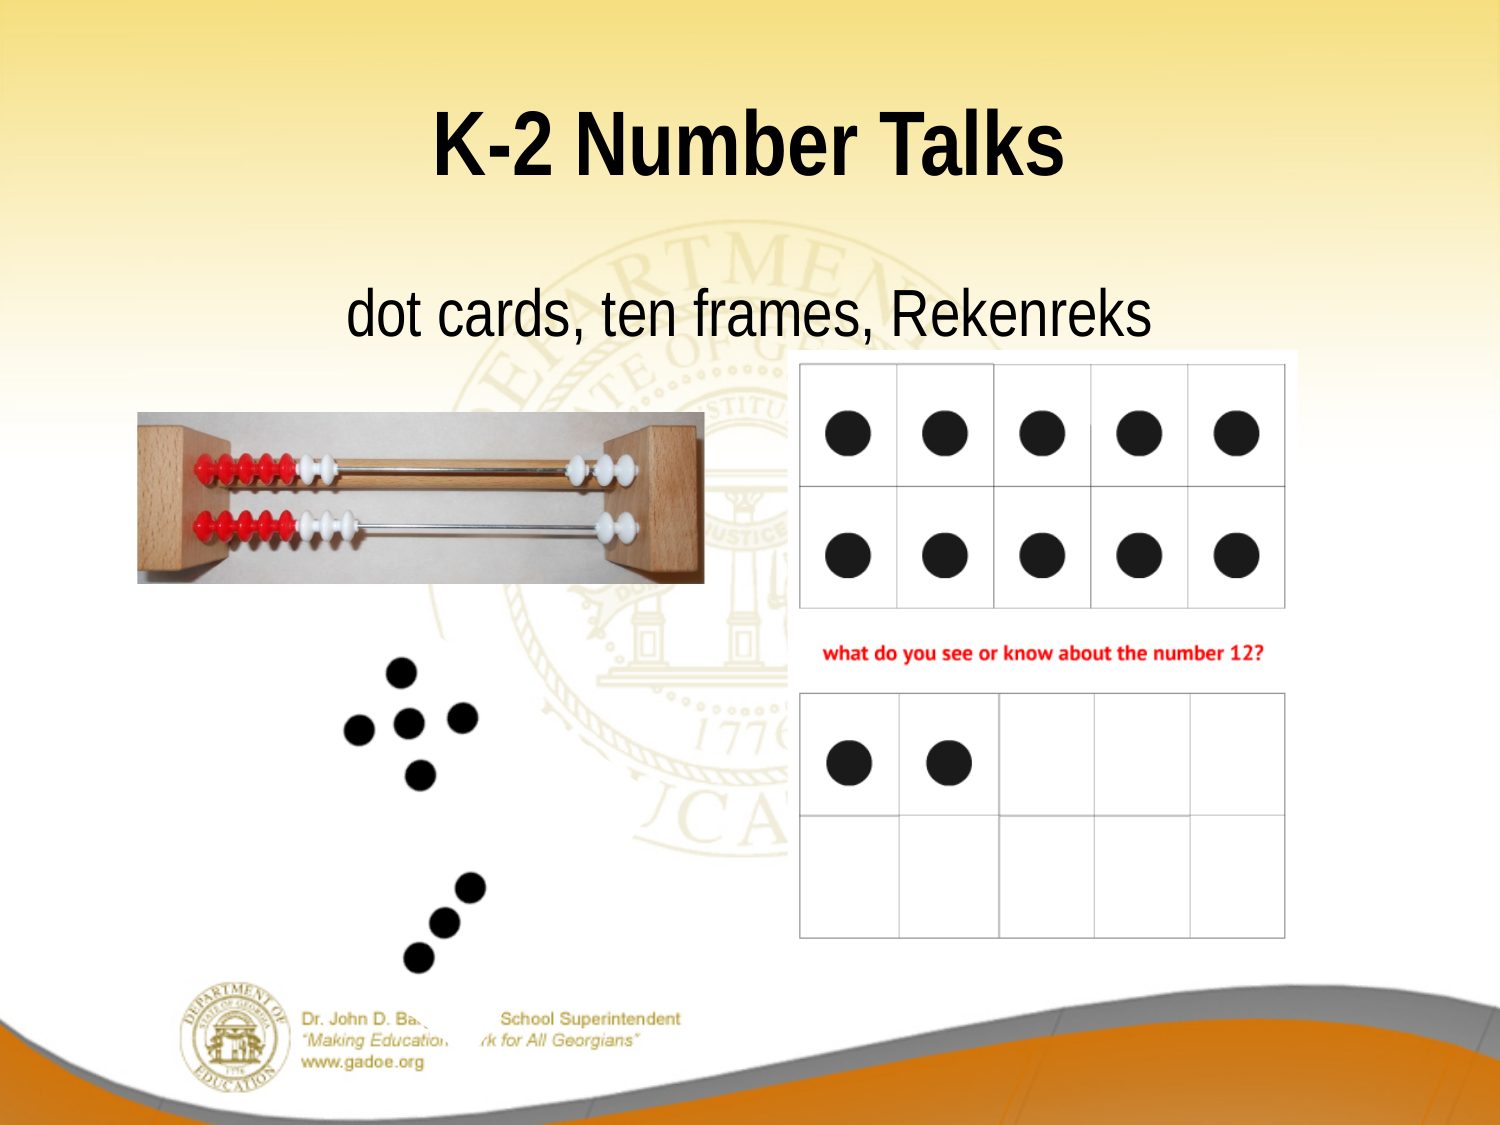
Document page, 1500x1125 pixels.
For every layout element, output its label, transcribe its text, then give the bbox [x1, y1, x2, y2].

title K-2 Number Talks [75, 45, 1425, 233]
list dot cards, ten frames, Rekenreks [75, 262, 1425, 1005]
picture [0, 0, 1500, 1125]
